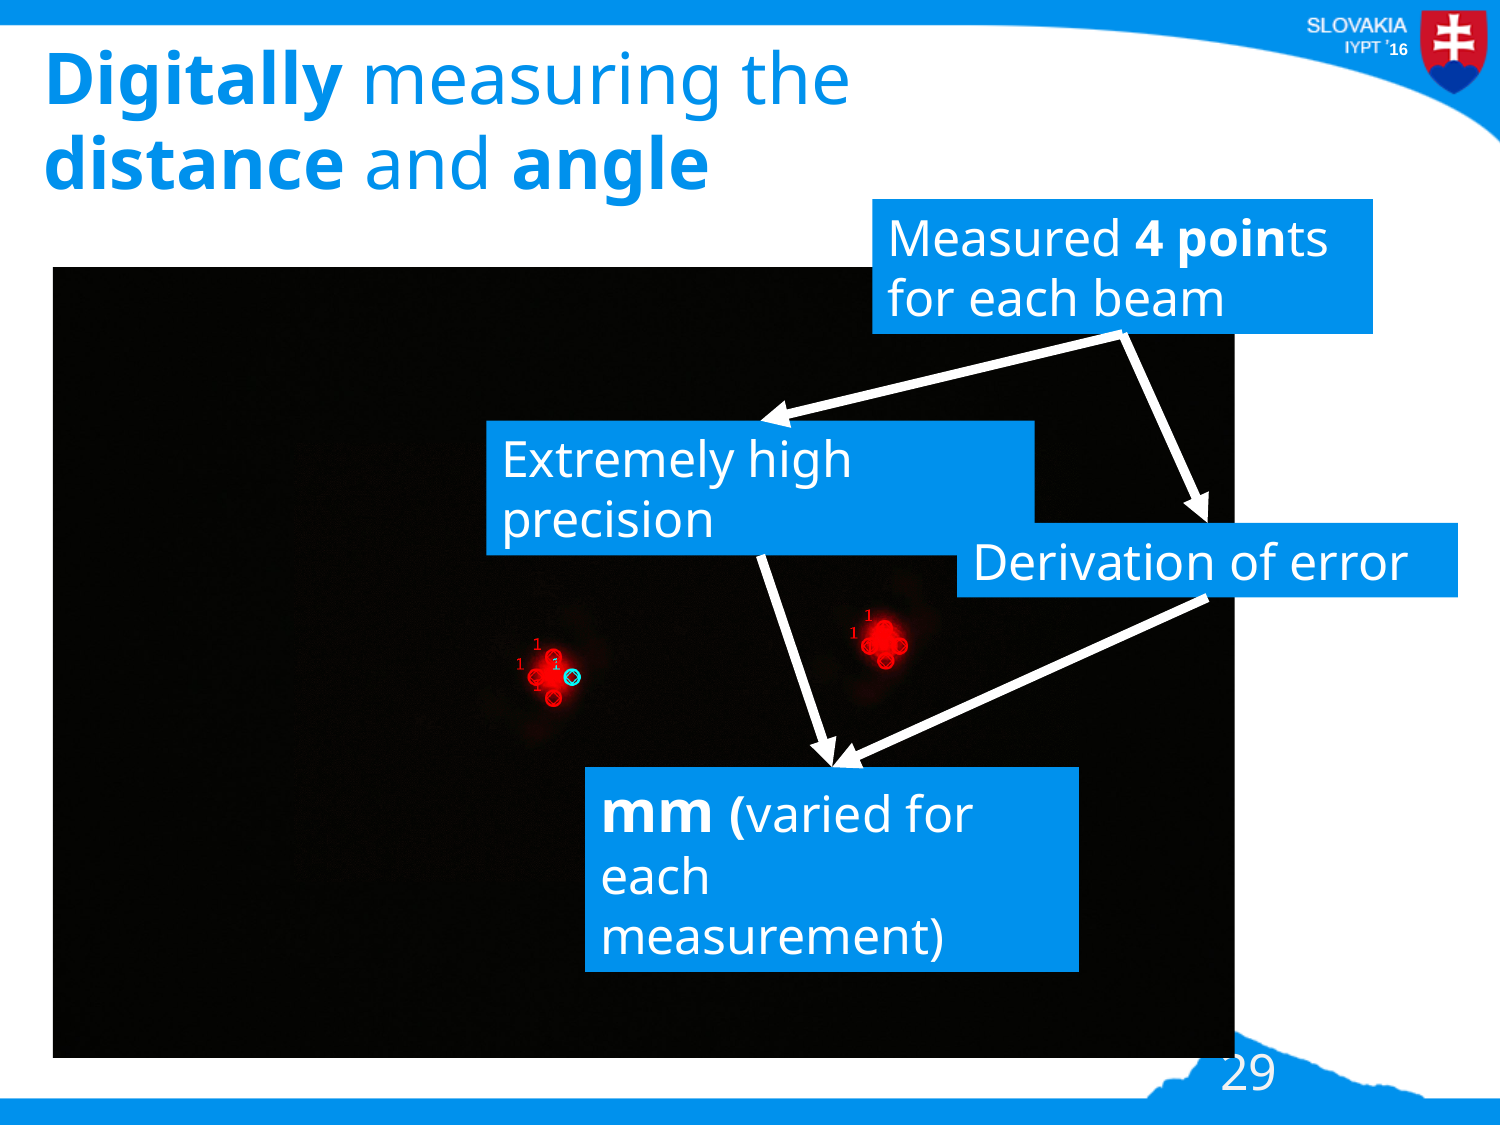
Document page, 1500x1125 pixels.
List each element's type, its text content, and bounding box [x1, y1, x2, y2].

text_box Derivation of error [1235, 522, 1459, 598]
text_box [1122, 335, 1208, 523]
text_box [760, 335, 1122, 421]
title Digitally measuring the distance and angle [28, 24, 1105, 213]
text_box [833, 598, 1208, 768]
picture [0, 0, 1500, 1125]
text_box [760, 496, 833, 768]
text_box Measured 4 points for each beam [872, 198, 1374, 335]
slide_number 29 [1073, 1050, 1424, 1100]
